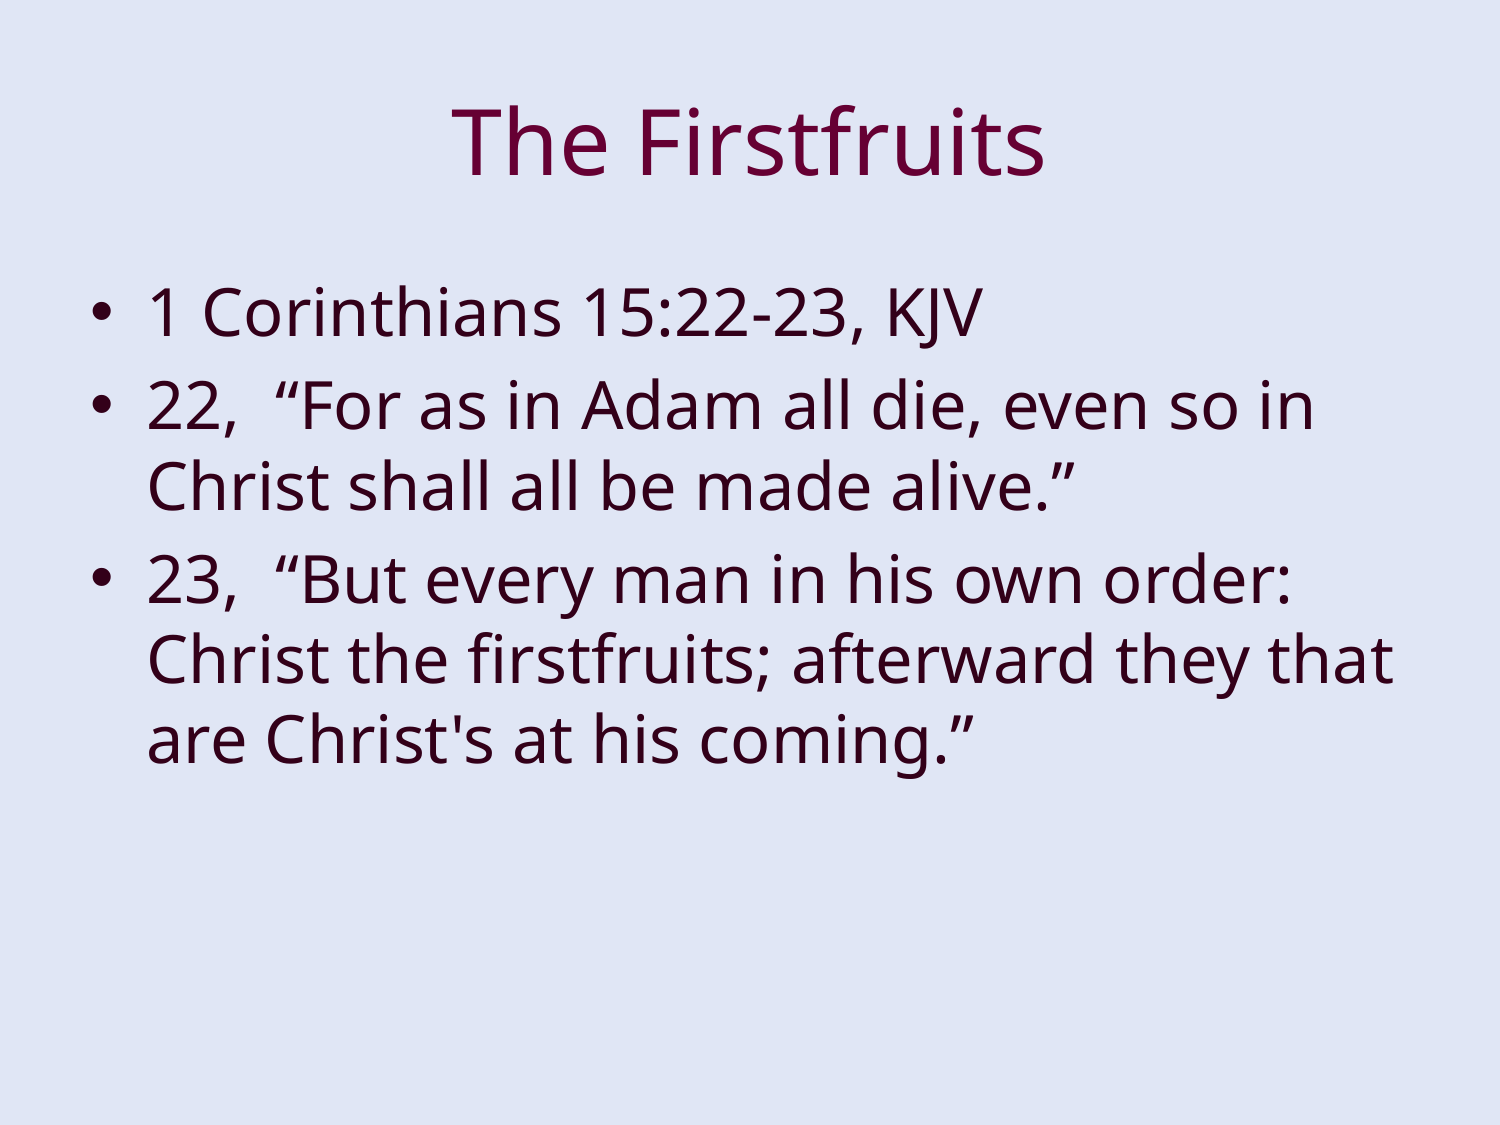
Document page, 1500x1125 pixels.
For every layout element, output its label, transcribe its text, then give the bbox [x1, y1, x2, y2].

list 1 Corinthians 15:22-23, KJV 22, “For as in Adam all die, even so in Christ shall all be made alive.” 23, “But every man in his own order: Christ the firstfruits; afterward they that are Christ's at his coming.” [75, 262, 1425, 1005]
title The Firstfruits [75, 45, 1425, 233]
